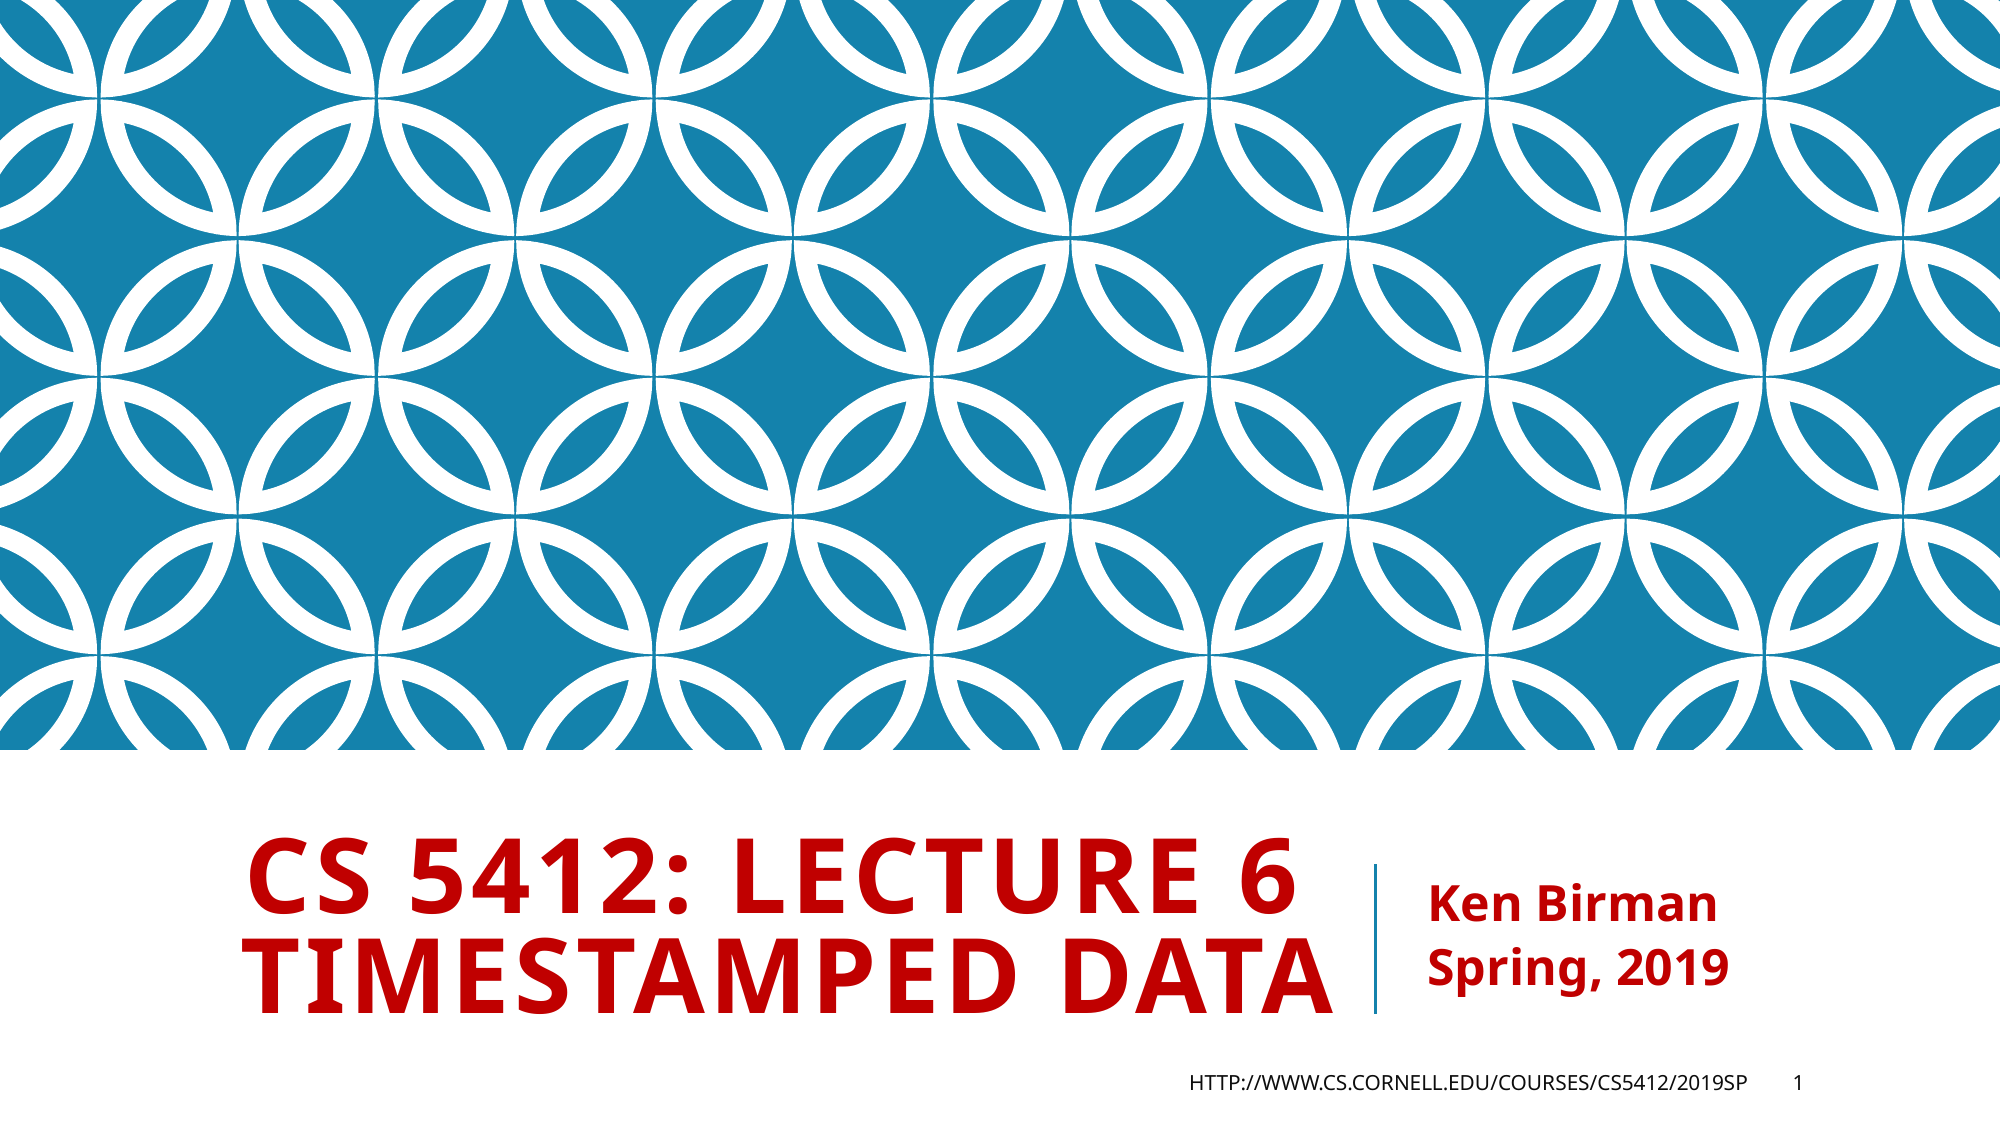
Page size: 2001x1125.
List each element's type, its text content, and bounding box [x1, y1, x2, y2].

slide_number 1 [1777, 1061, 1938, 1107]
subtitle Ken Birman Spring, 2019 [1412, 813, 1938, 1054]
title CS 5412: Lecture 6 Timestamped Data [75, 813, 1350, 1054]
footer http://www.cs.cornell.edu/courses/cs5412/2019sp [794, 1061, 1763, 1107]
